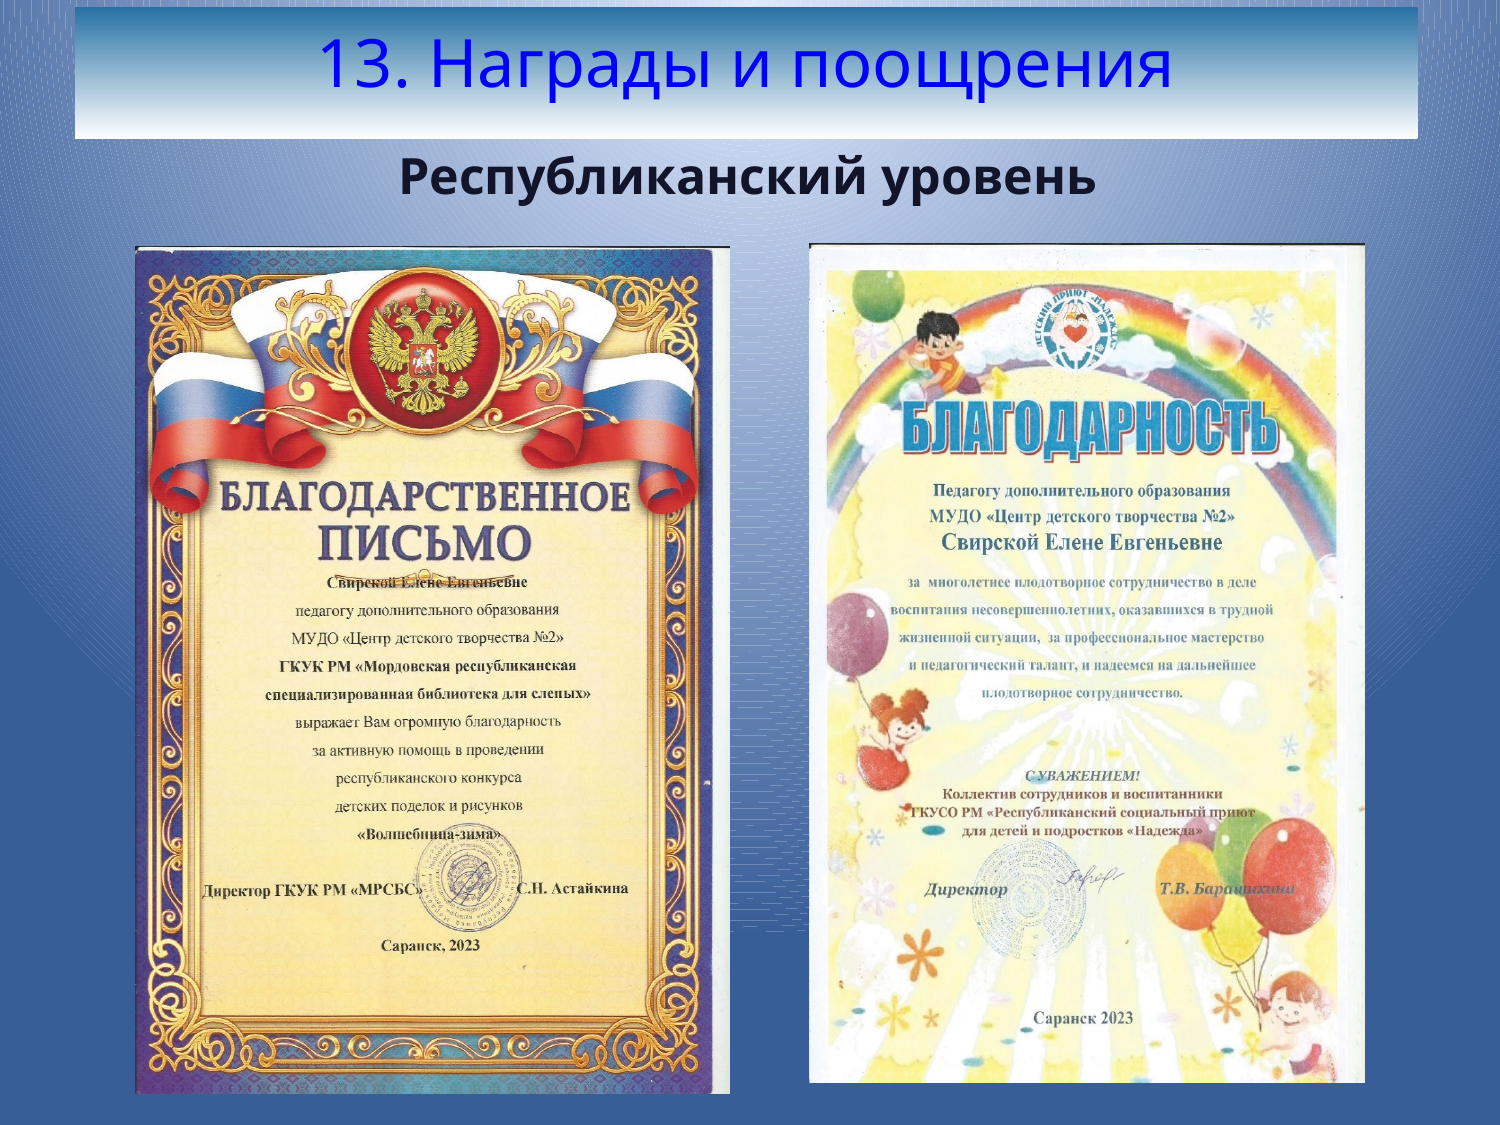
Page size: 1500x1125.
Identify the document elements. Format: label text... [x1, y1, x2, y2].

title 13. Награды и поощрения [75, 7, 1418, 139]
picture [808, 243, 1365, 1083]
text_box Республиканский уровень [76, 137, 1420, 196]
picture [135, 246, 731, 1095]
